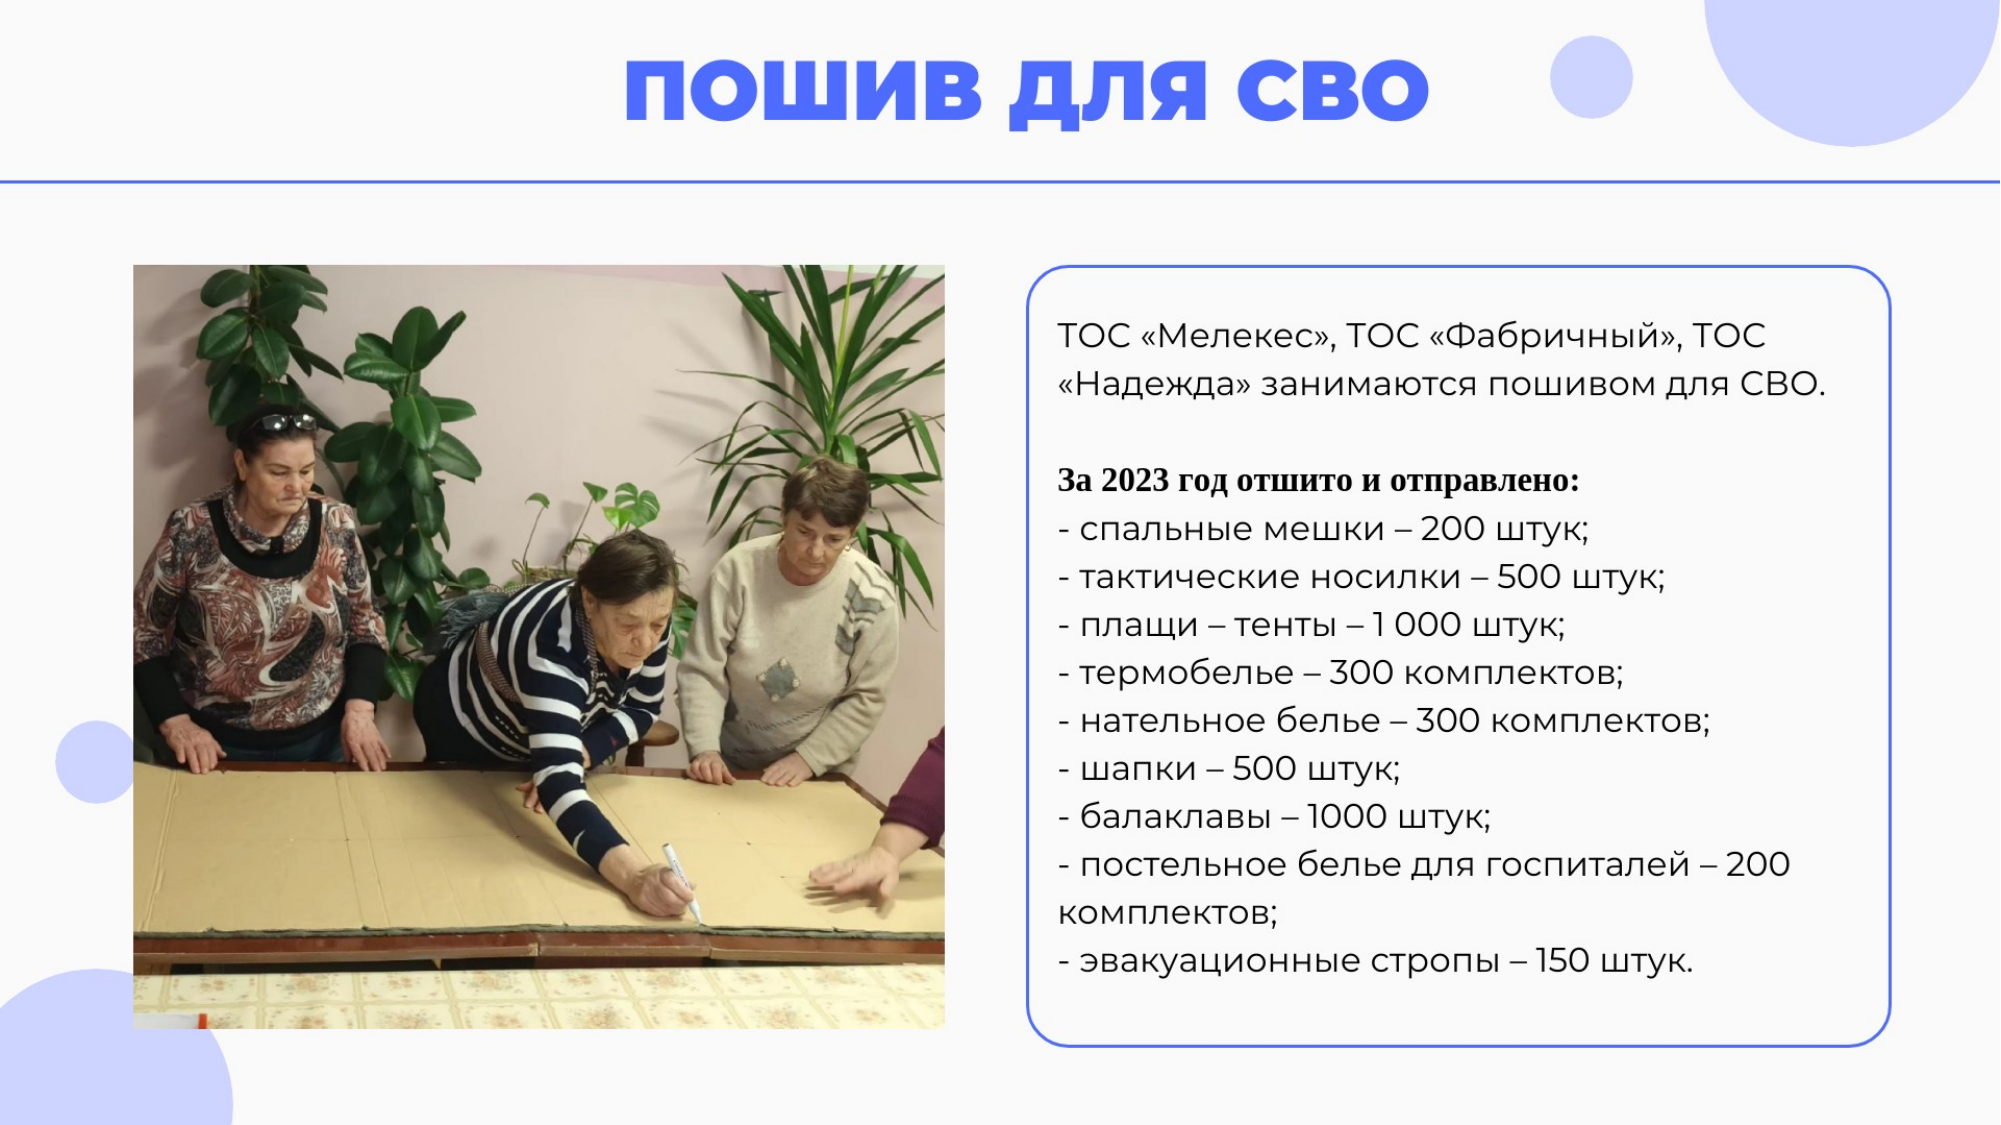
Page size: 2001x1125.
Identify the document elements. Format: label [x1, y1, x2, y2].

list [0, 0, 2000, 1125]
